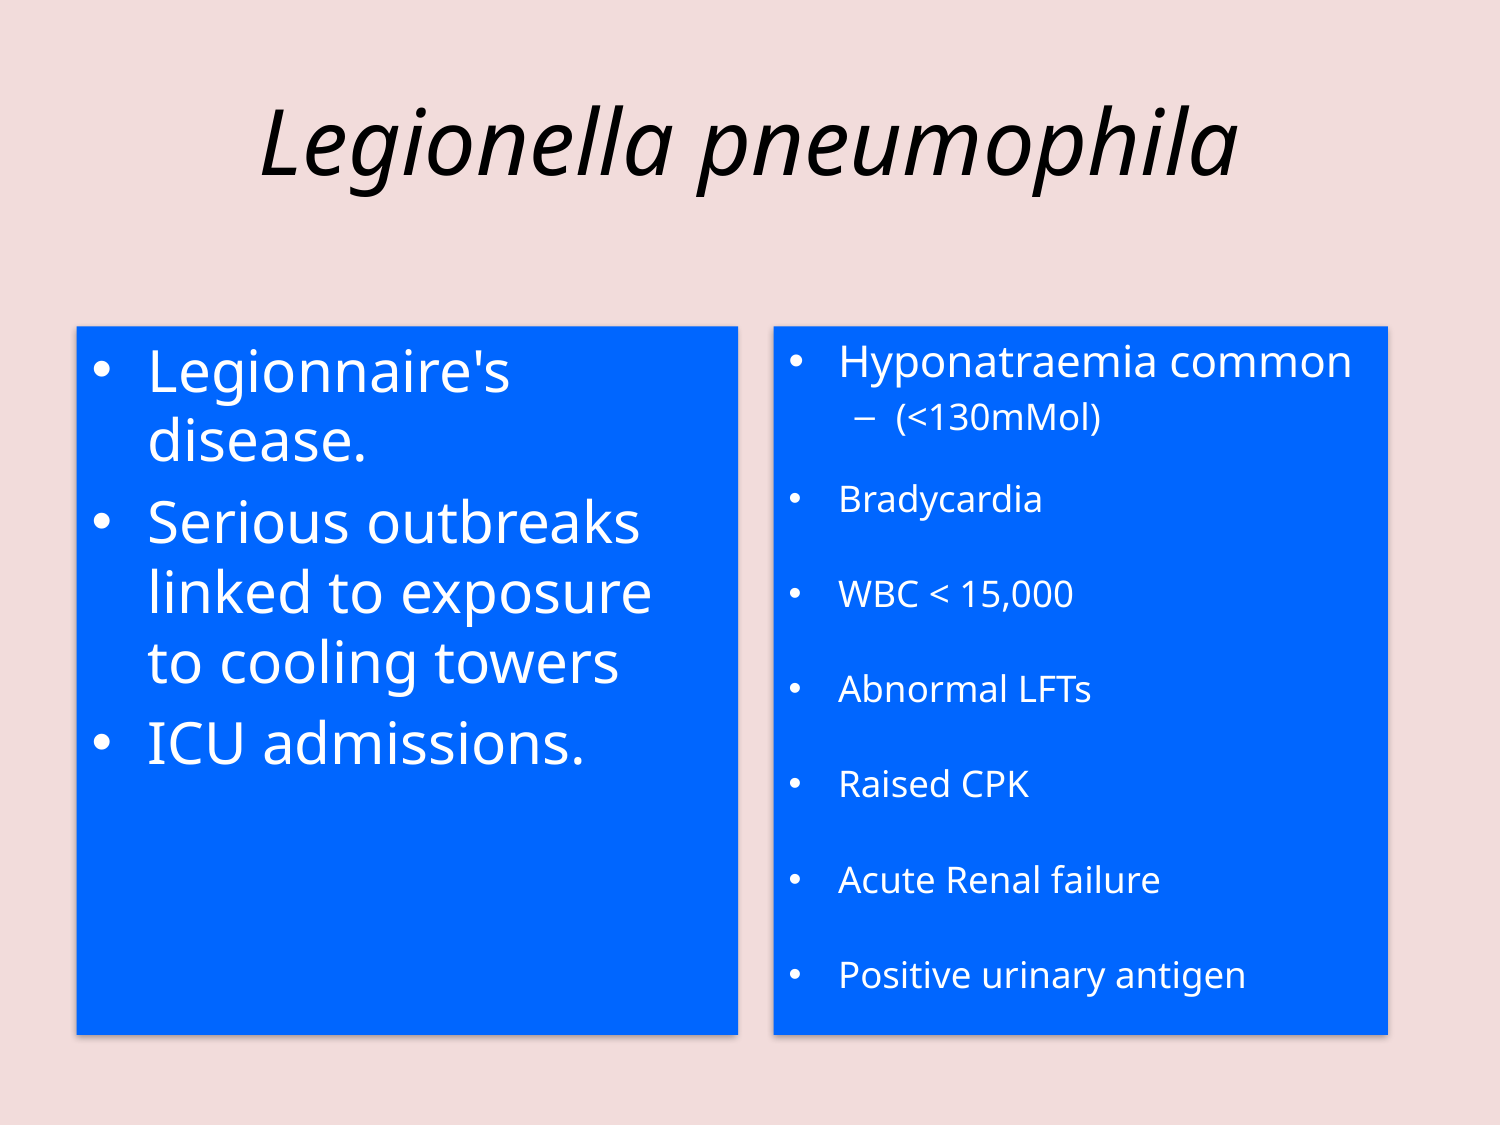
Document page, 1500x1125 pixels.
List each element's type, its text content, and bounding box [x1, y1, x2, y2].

list Legionnaire's disease. Serious outbreaks linked to exposure to cooling towers ICU admissions. [76, 326, 739, 1035]
title Legionella pneumophila [75, 45, 1425, 233]
list Hyponatraemia common (<130mMol) Bradycardia WBC < 15,000 Abnormal LFTs Raised CPK Acute Renal failure Positive urinary antigen [773, 326, 1388, 1035]
